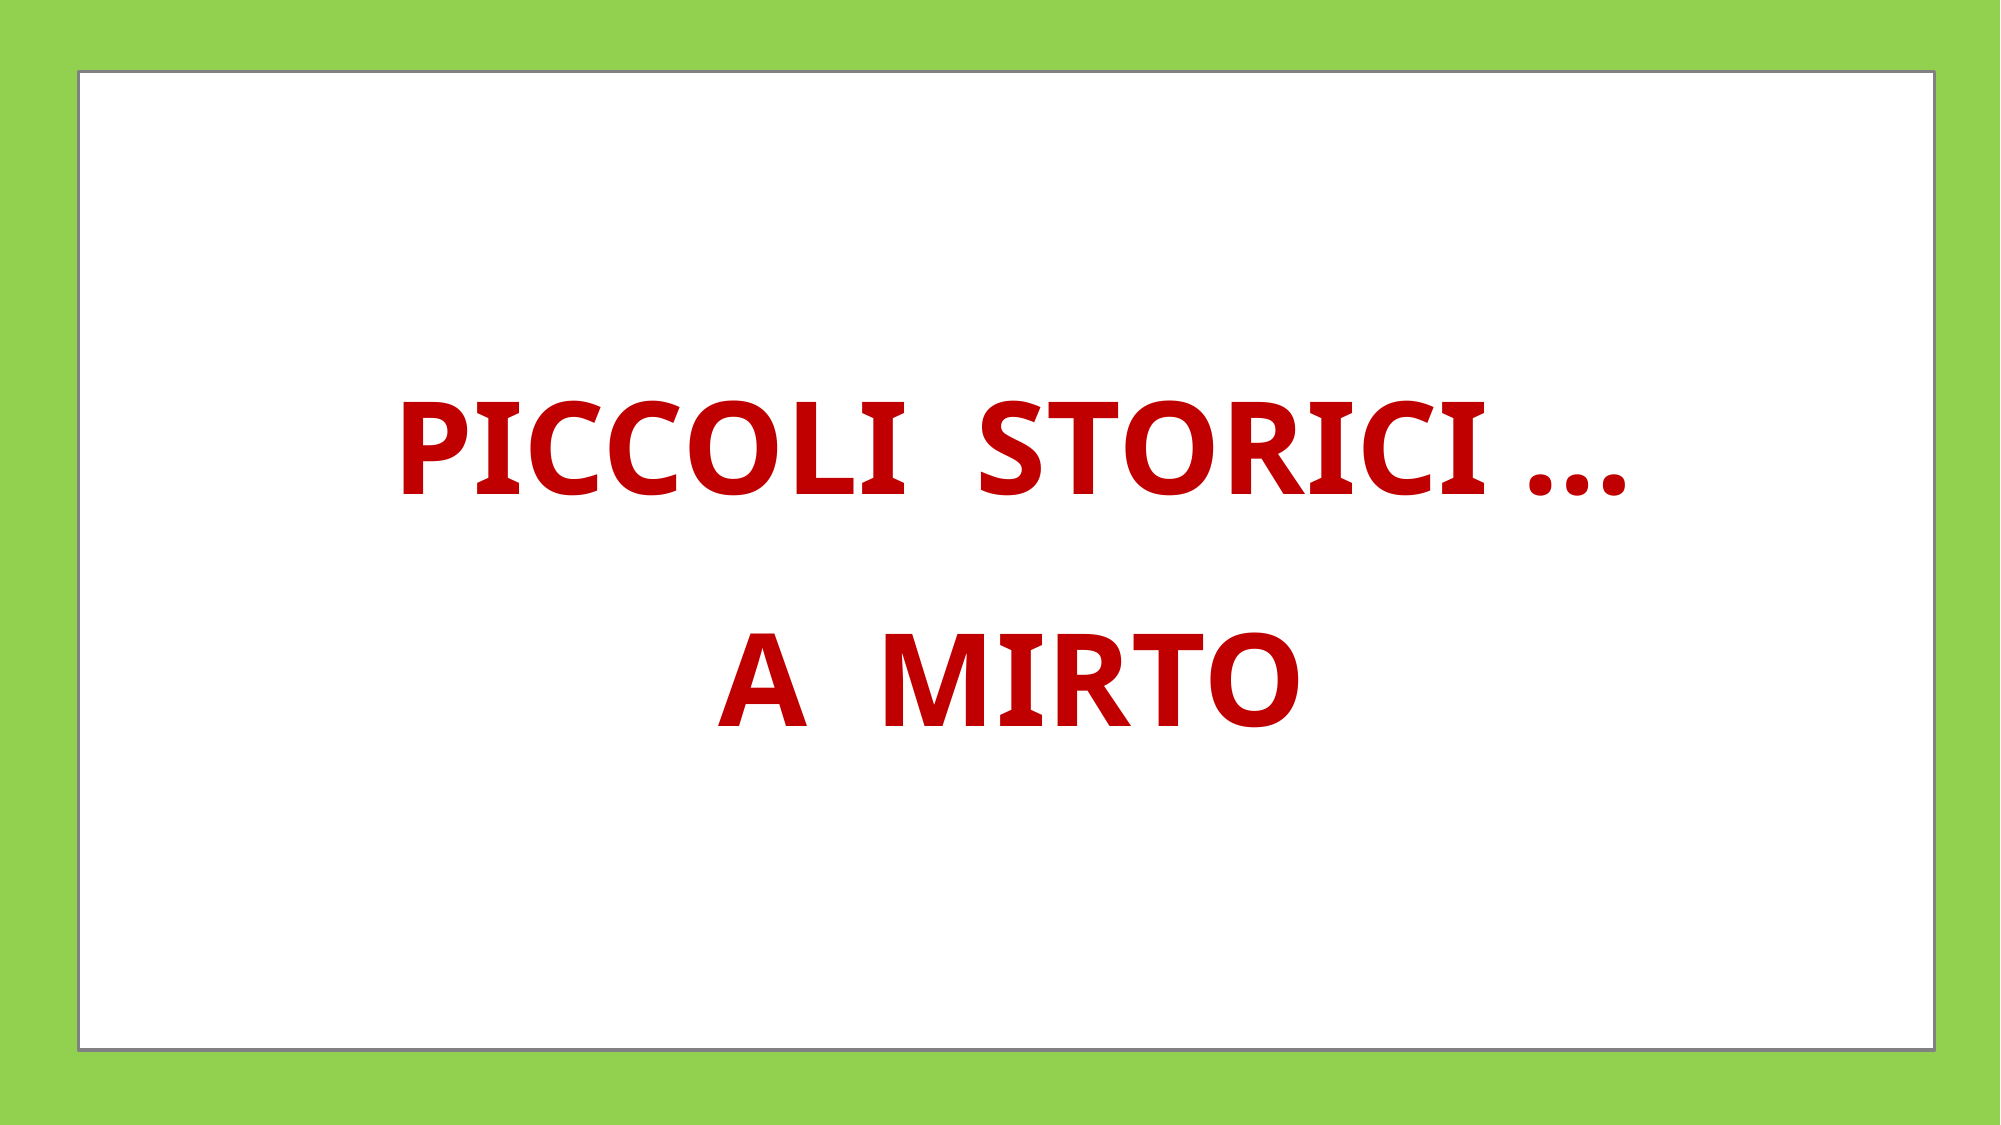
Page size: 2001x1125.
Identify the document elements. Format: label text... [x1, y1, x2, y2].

title Piccoli storici … a mirto [195, 279, 1831, 760]
text_box [77, 70, 1936, 1052]
